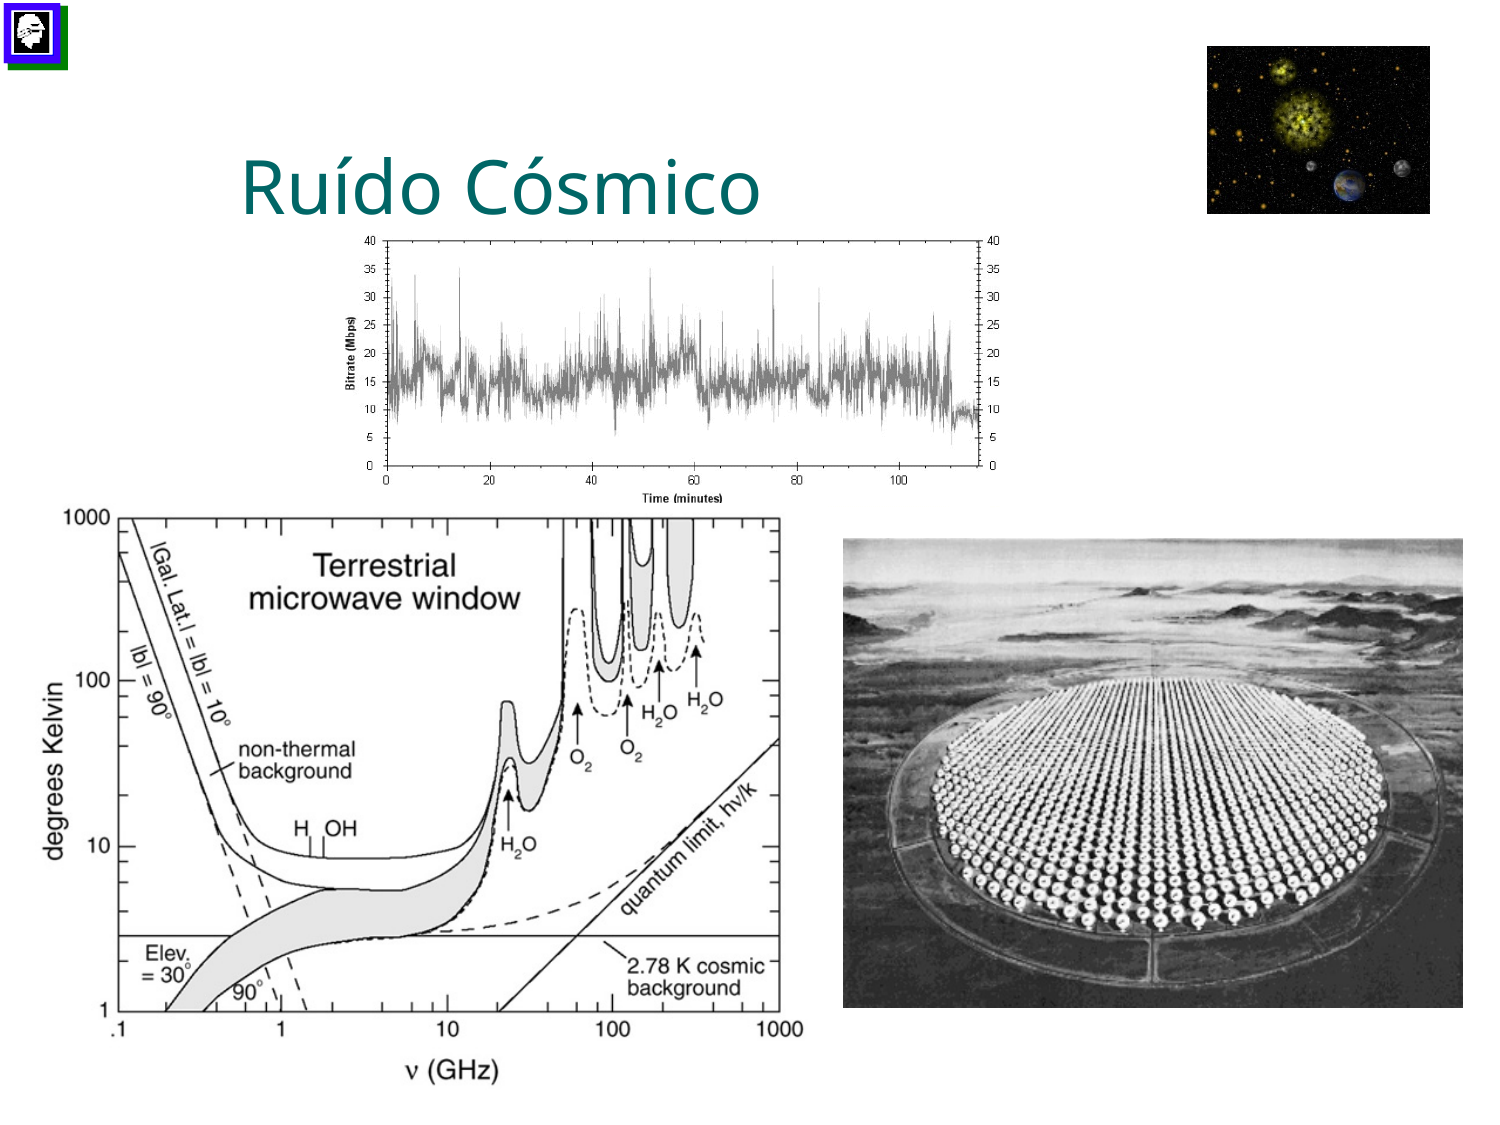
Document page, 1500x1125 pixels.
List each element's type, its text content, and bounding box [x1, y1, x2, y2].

title Ruído Cósmico [224, 49, 1425, 237]
picture [1206, 46, 1430, 215]
picture [1, 1, 70, 73]
picture [34, 234, 1001, 1091]
picture [843, 538, 1463, 1008]
